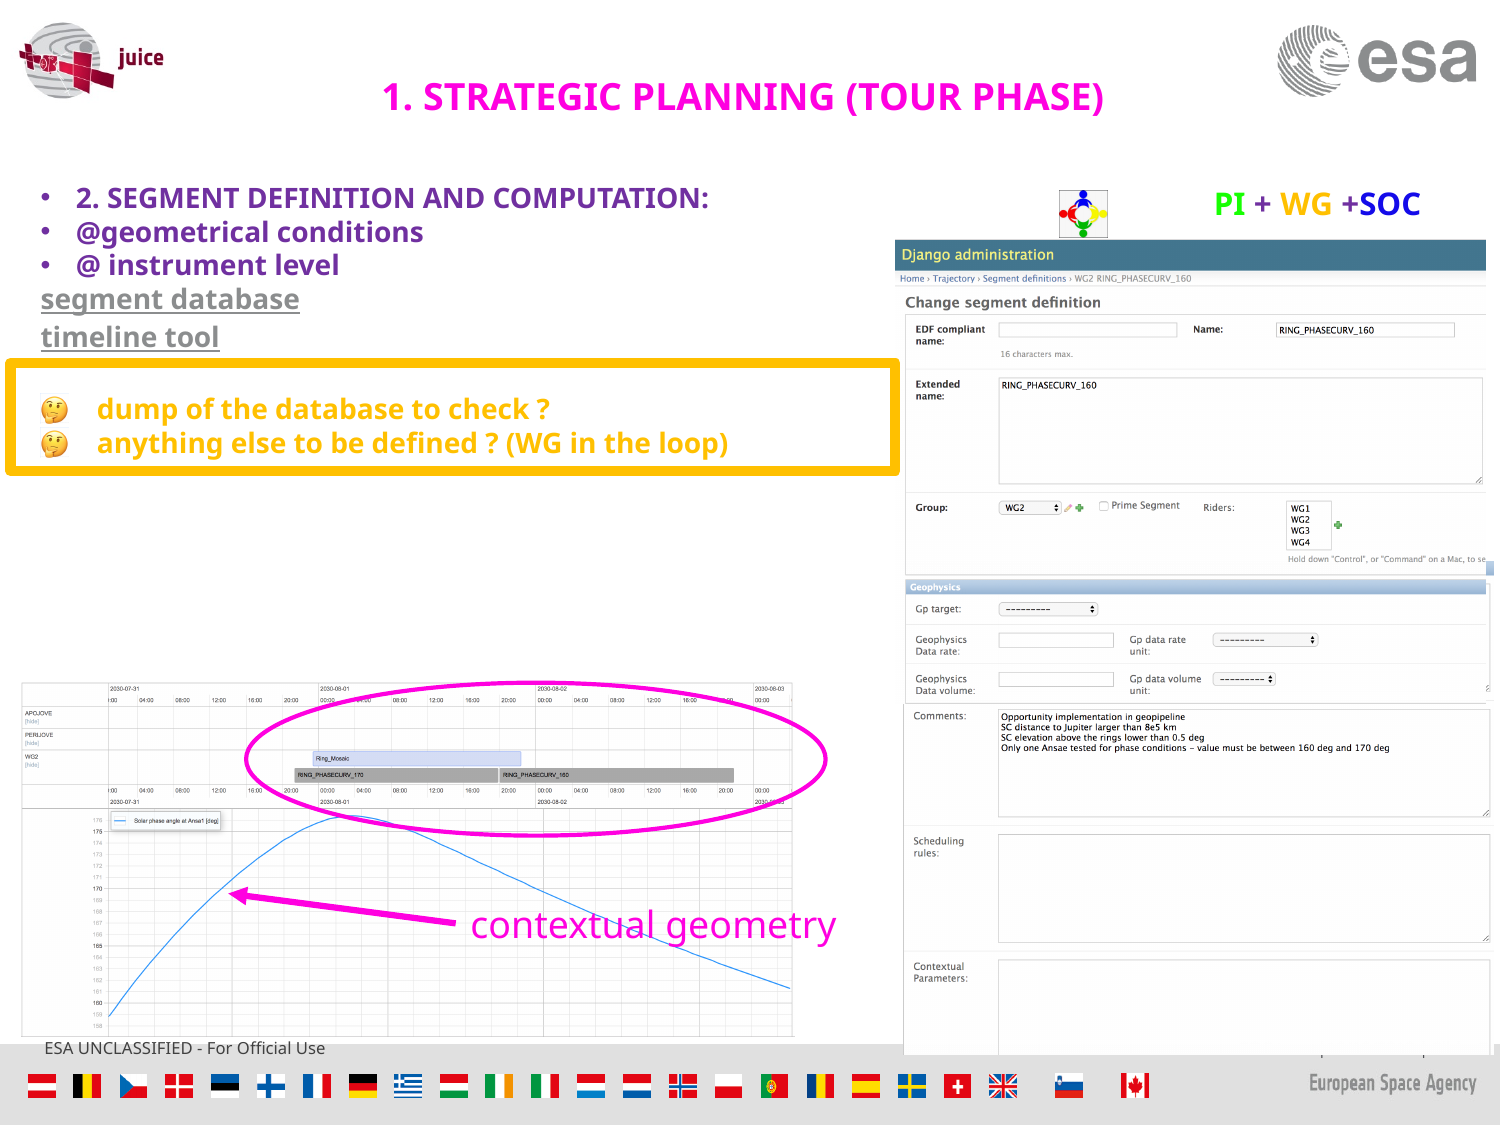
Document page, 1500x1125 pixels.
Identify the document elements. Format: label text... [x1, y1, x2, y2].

picture [239, 1044, 246, 1053]
text_box 2. SEGMENT DEFINITION AND COMPUTATION: @geometrical conditions @ instrument level segment database timeline tool dump of the database to check ? anything else to be defined ? (WG in the loop) [25, 172, 1129, 361]
picture [1277, 25, 1477, 109]
text_box contextual geometry [801, 893, 852, 954]
picture [95, 1044, 100, 1052]
picture [116, 1044, 125, 1053]
picture [183, 1044, 190, 1053]
picture [0, 4, 182, 116]
picture [20, 682, 796, 1038]
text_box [227, 893, 442, 925]
picture [298, 1044, 304, 1053]
text_box PI + WG +SOC [1199, 176, 1437, 229]
text_box 1. STRATEGIC PLANNING (TOUR PHASE) [366, 65, 1120, 126]
text_box [8, 361, 890, 473]
picture [0, 190, 1500, 1125]
text_box [801, 725, 828, 793]
picture [80, 1044, 86, 1053]
